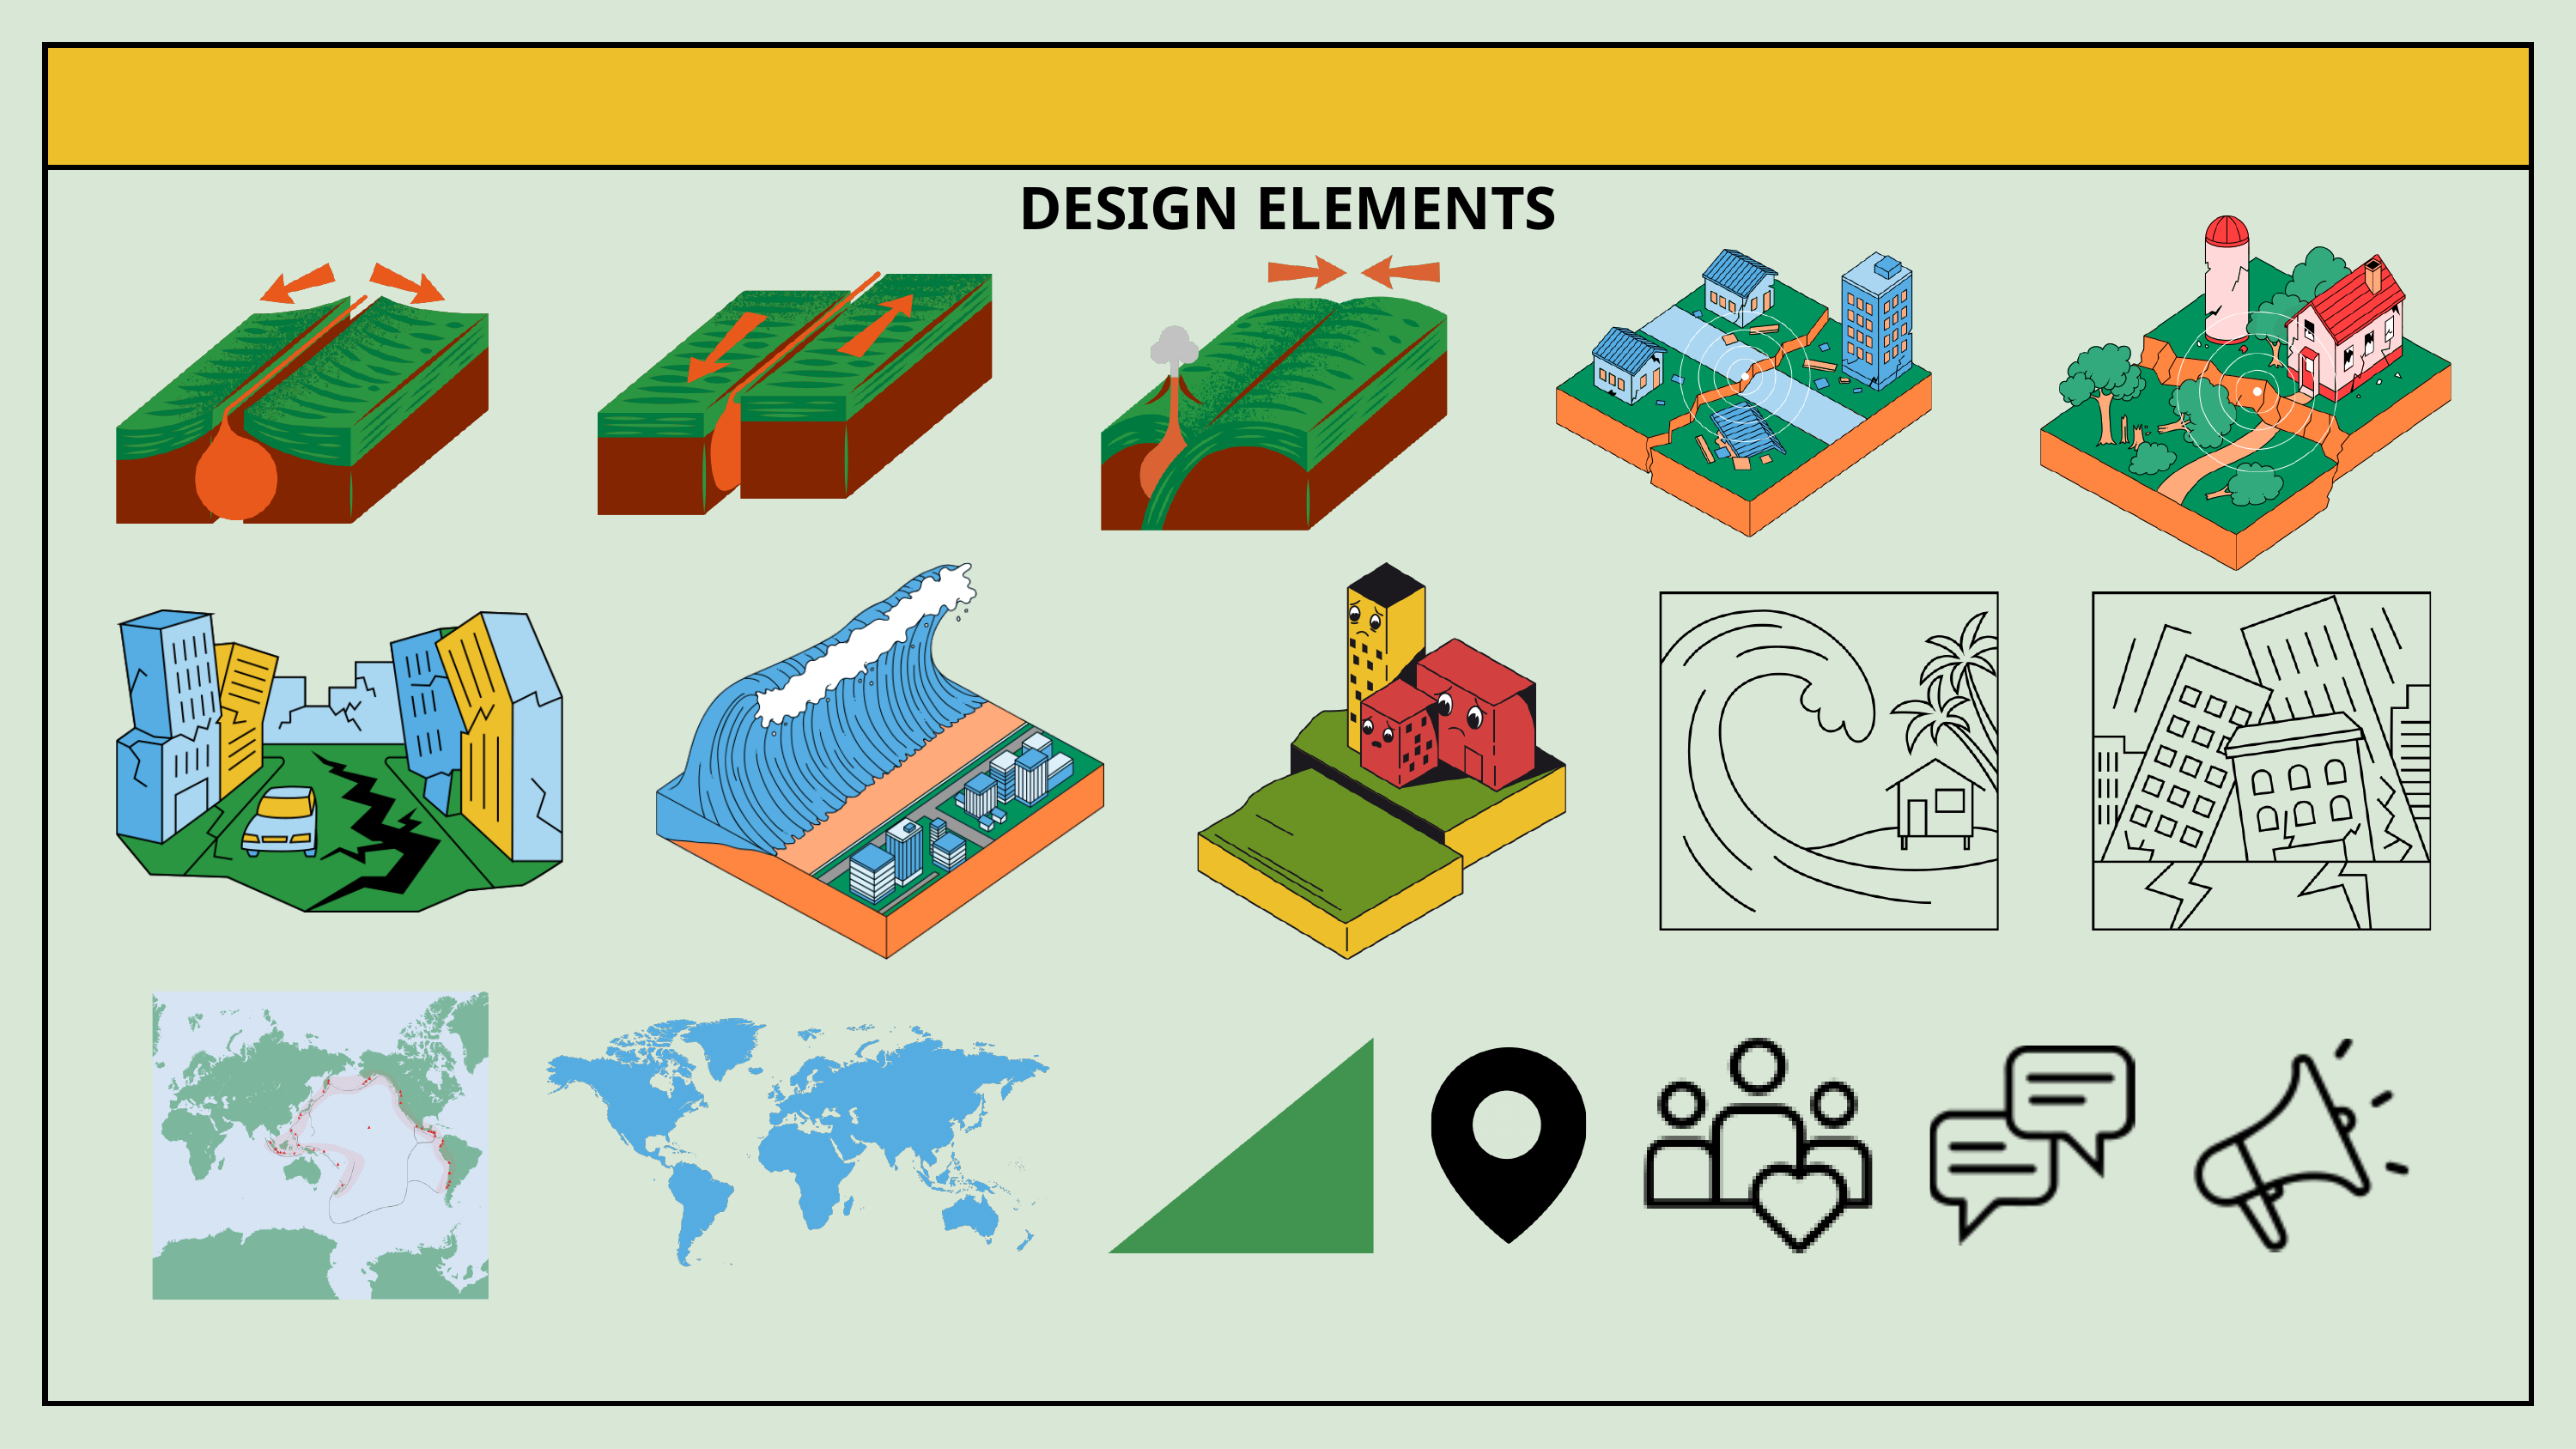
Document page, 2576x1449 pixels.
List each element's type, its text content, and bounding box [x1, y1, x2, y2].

text_box [656, 562, 1104, 960]
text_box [45, 3, 2531, 167]
text_box [116, 609, 563, 913]
text_box [546, 1018, 1050, 1273]
text_box [1659, 591, 1999, 931]
text_box [116, 263, 489, 524]
text_box [1556, 249, 1932, 537]
text_box [1108, 1038, 1374, 1254]
text_box DESIGN ELEMENTS [976, 177, 1600, 242]
text_box [2092, 591, 2432, 931]
text_box [1431, 1047, 1587, 1244]
text_box [1929, 1046, 2136, 1246]
text_box [1643, 1038, 1873, 1253]
text_box [2040, 215, 2451, 571]
text_box [2192, 1039, 2412, 1252]
text_box [152, 991, 489, 1300]
text_box [1197, 562, 1566, 960]
text_box [597, 271, 993, 515]
text_box [1101, 255, 1448, 530]
